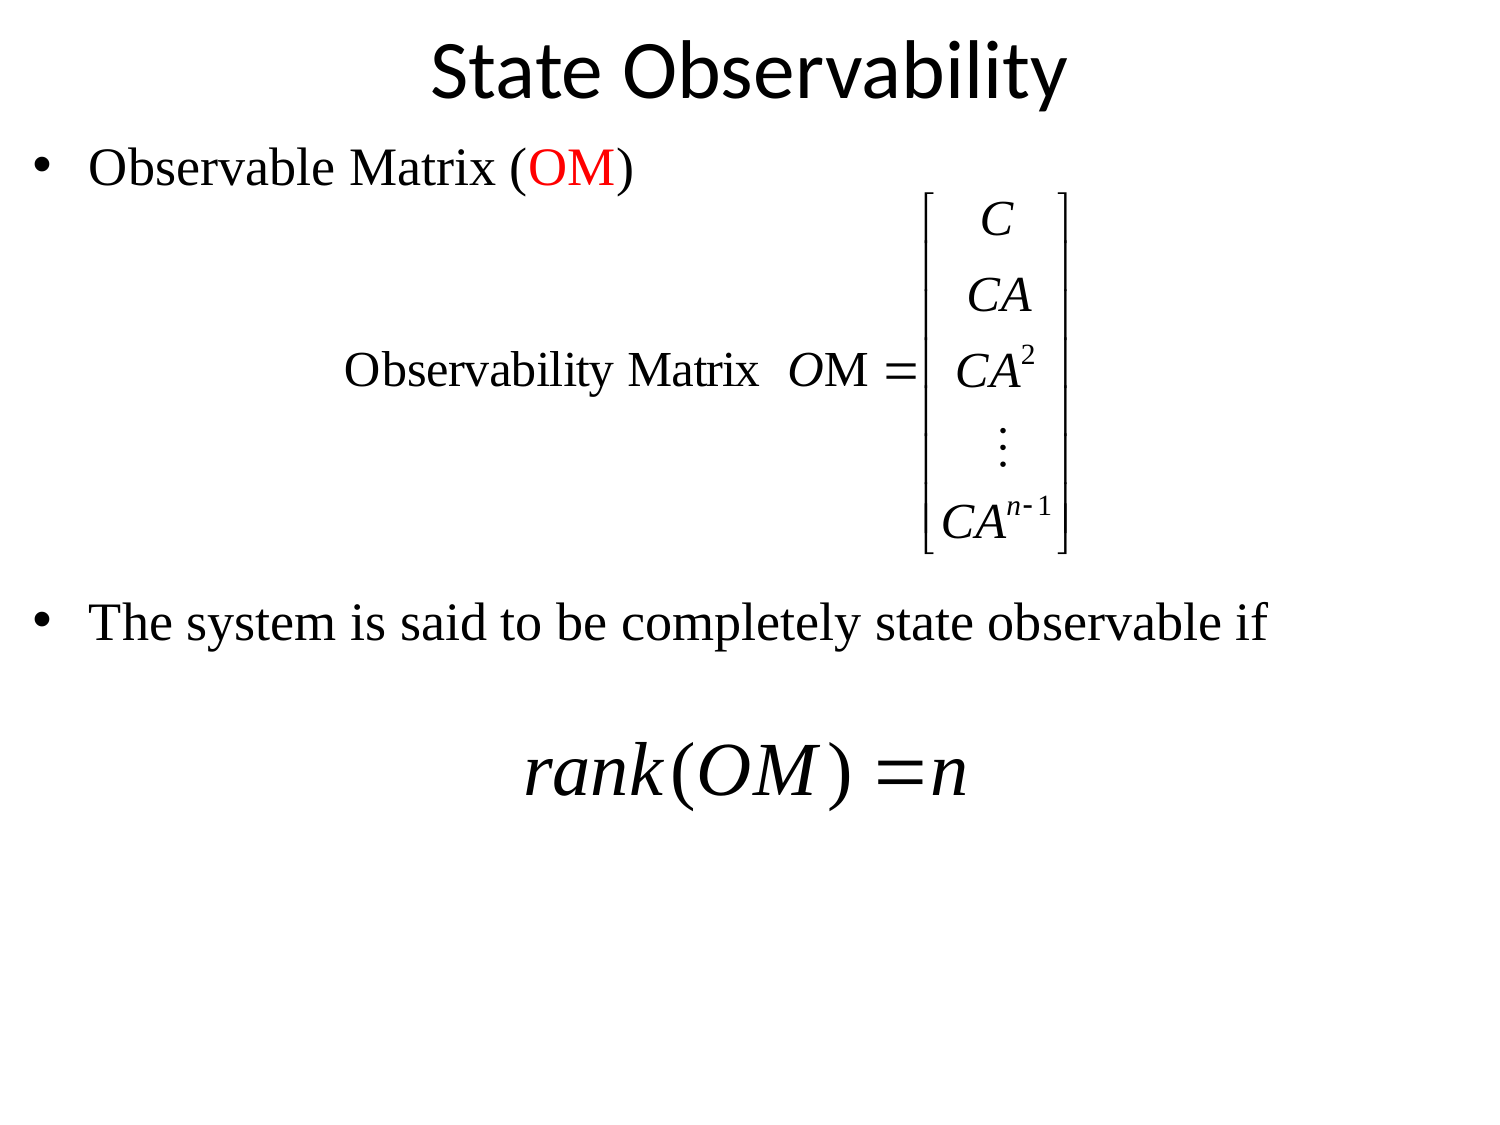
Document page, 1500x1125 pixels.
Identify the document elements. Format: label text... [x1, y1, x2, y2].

title State Observability [75, 7, 1425, 123]
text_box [512, 724, 985, 827]
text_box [336, 184, 1087, 563]
list Observable Matrix (OM) The system is said to be completely state observable if [17, 123, 1483, 1094]
